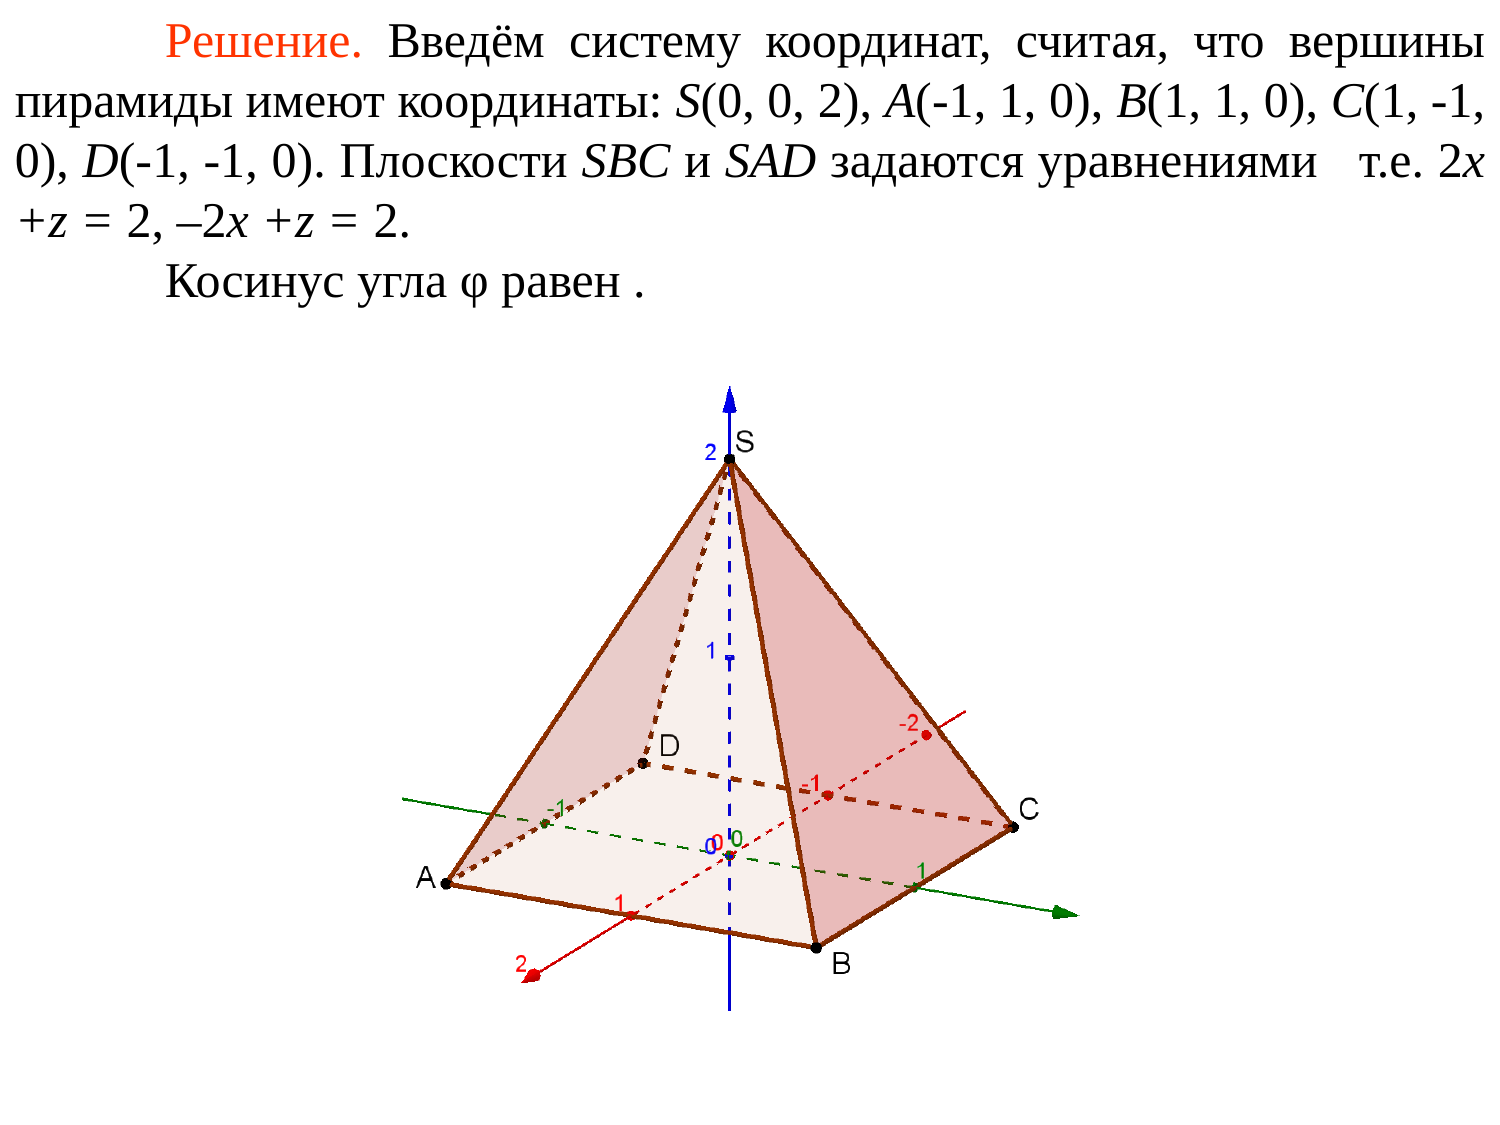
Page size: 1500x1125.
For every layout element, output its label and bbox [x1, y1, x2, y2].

picture [402, 371, 1093, 1012]
